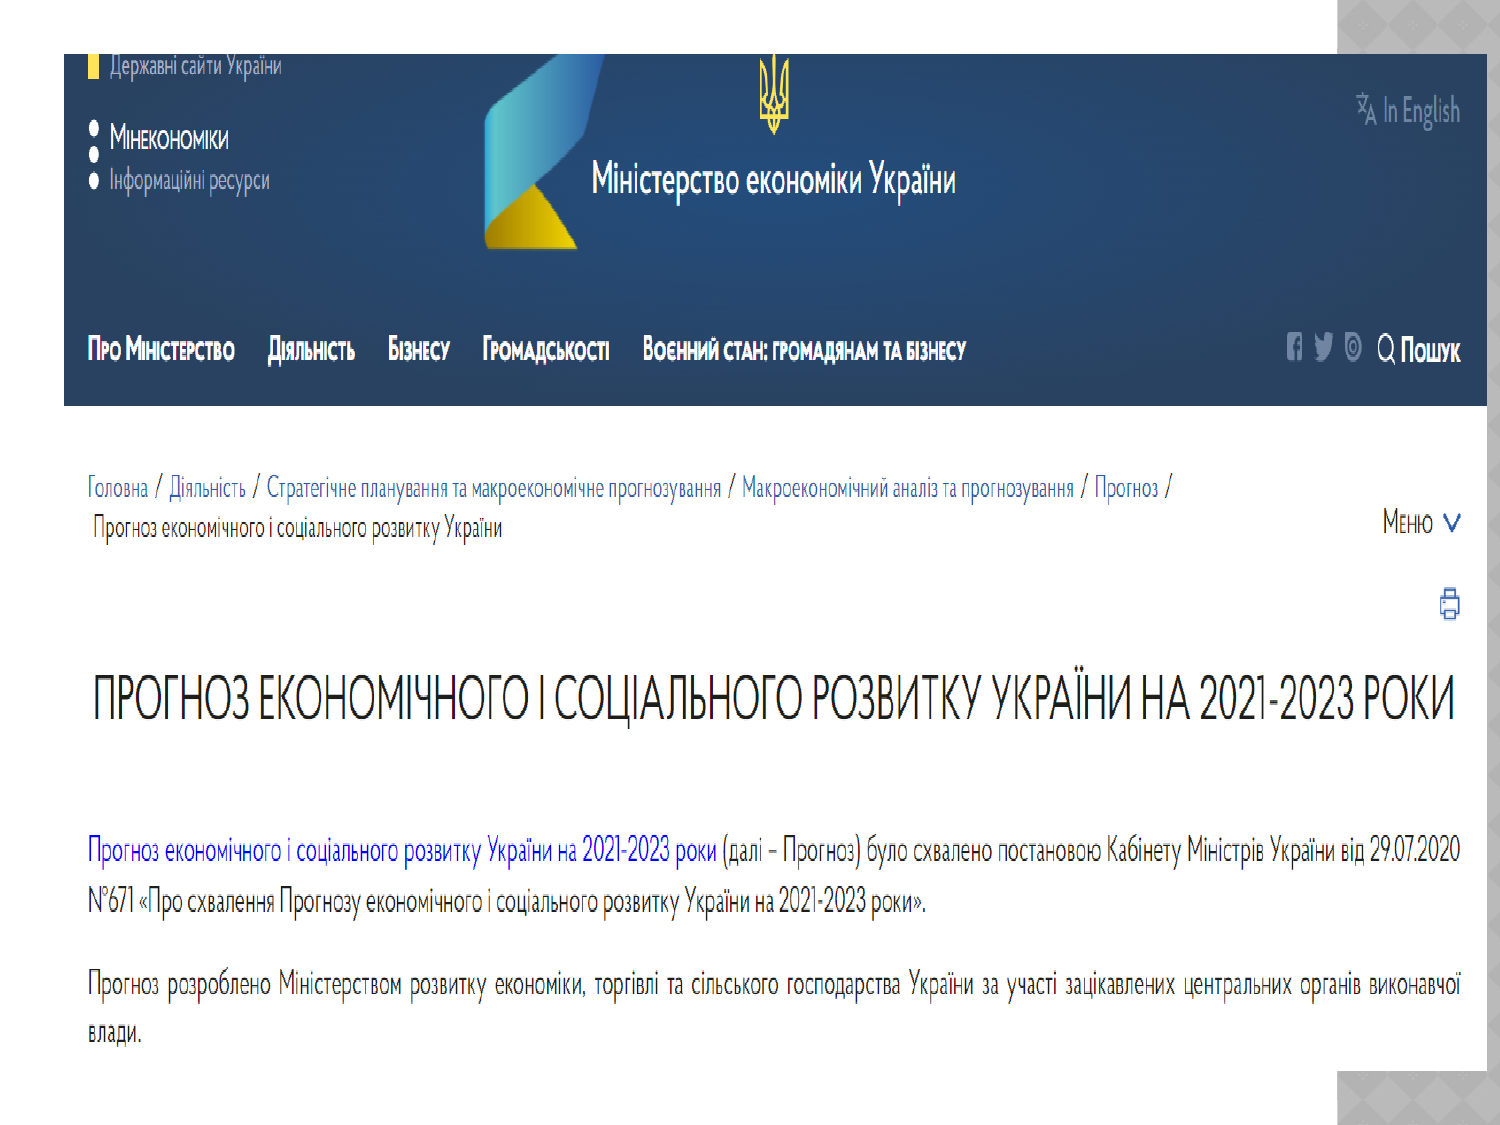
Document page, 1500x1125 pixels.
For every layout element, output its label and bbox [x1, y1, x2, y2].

picture [64, 54, 1488, 1071]
